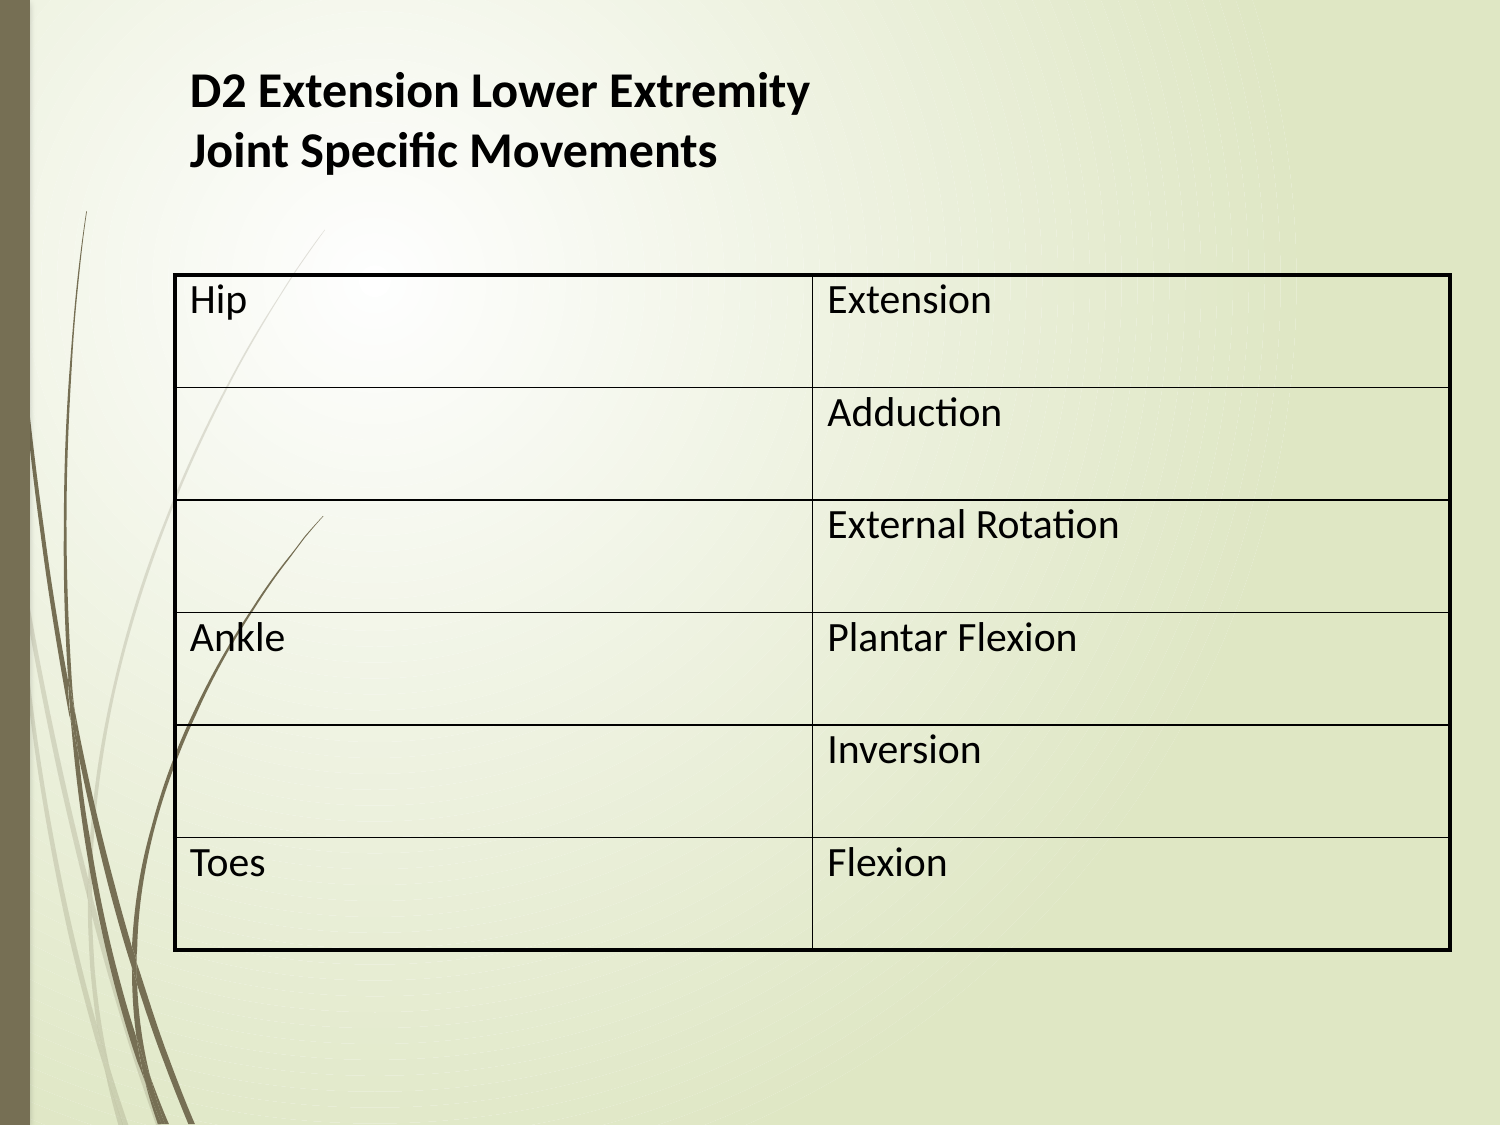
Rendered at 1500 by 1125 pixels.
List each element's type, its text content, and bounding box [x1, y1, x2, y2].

table_cell External Rotation [813, 501, 1448, 612]
table_cell Plantar Flexion [813, 613, 1448, 724]
table_cell Inversion [813, 726, 1448, 837]
table_cell [177, 501, 812, 612]
table_header Extension [813, 277, 1448, 387]
table_cell Flexion [813, 838, 1448, 948]
table_cell [177, 388, 812, 499]
title D2 Extension Lower Extremity Joint Specific Movements [174, 50, 1450, 238]
table_cell Ankle [177, 613, 812, 724]
table_header Hip [177, 277, 812, 387]
table_cell Toes [177, 838, 812, 948]
table_cell Adduction [813, 388, 1448, 499]
table_cell [177, 726, 812, 837]
